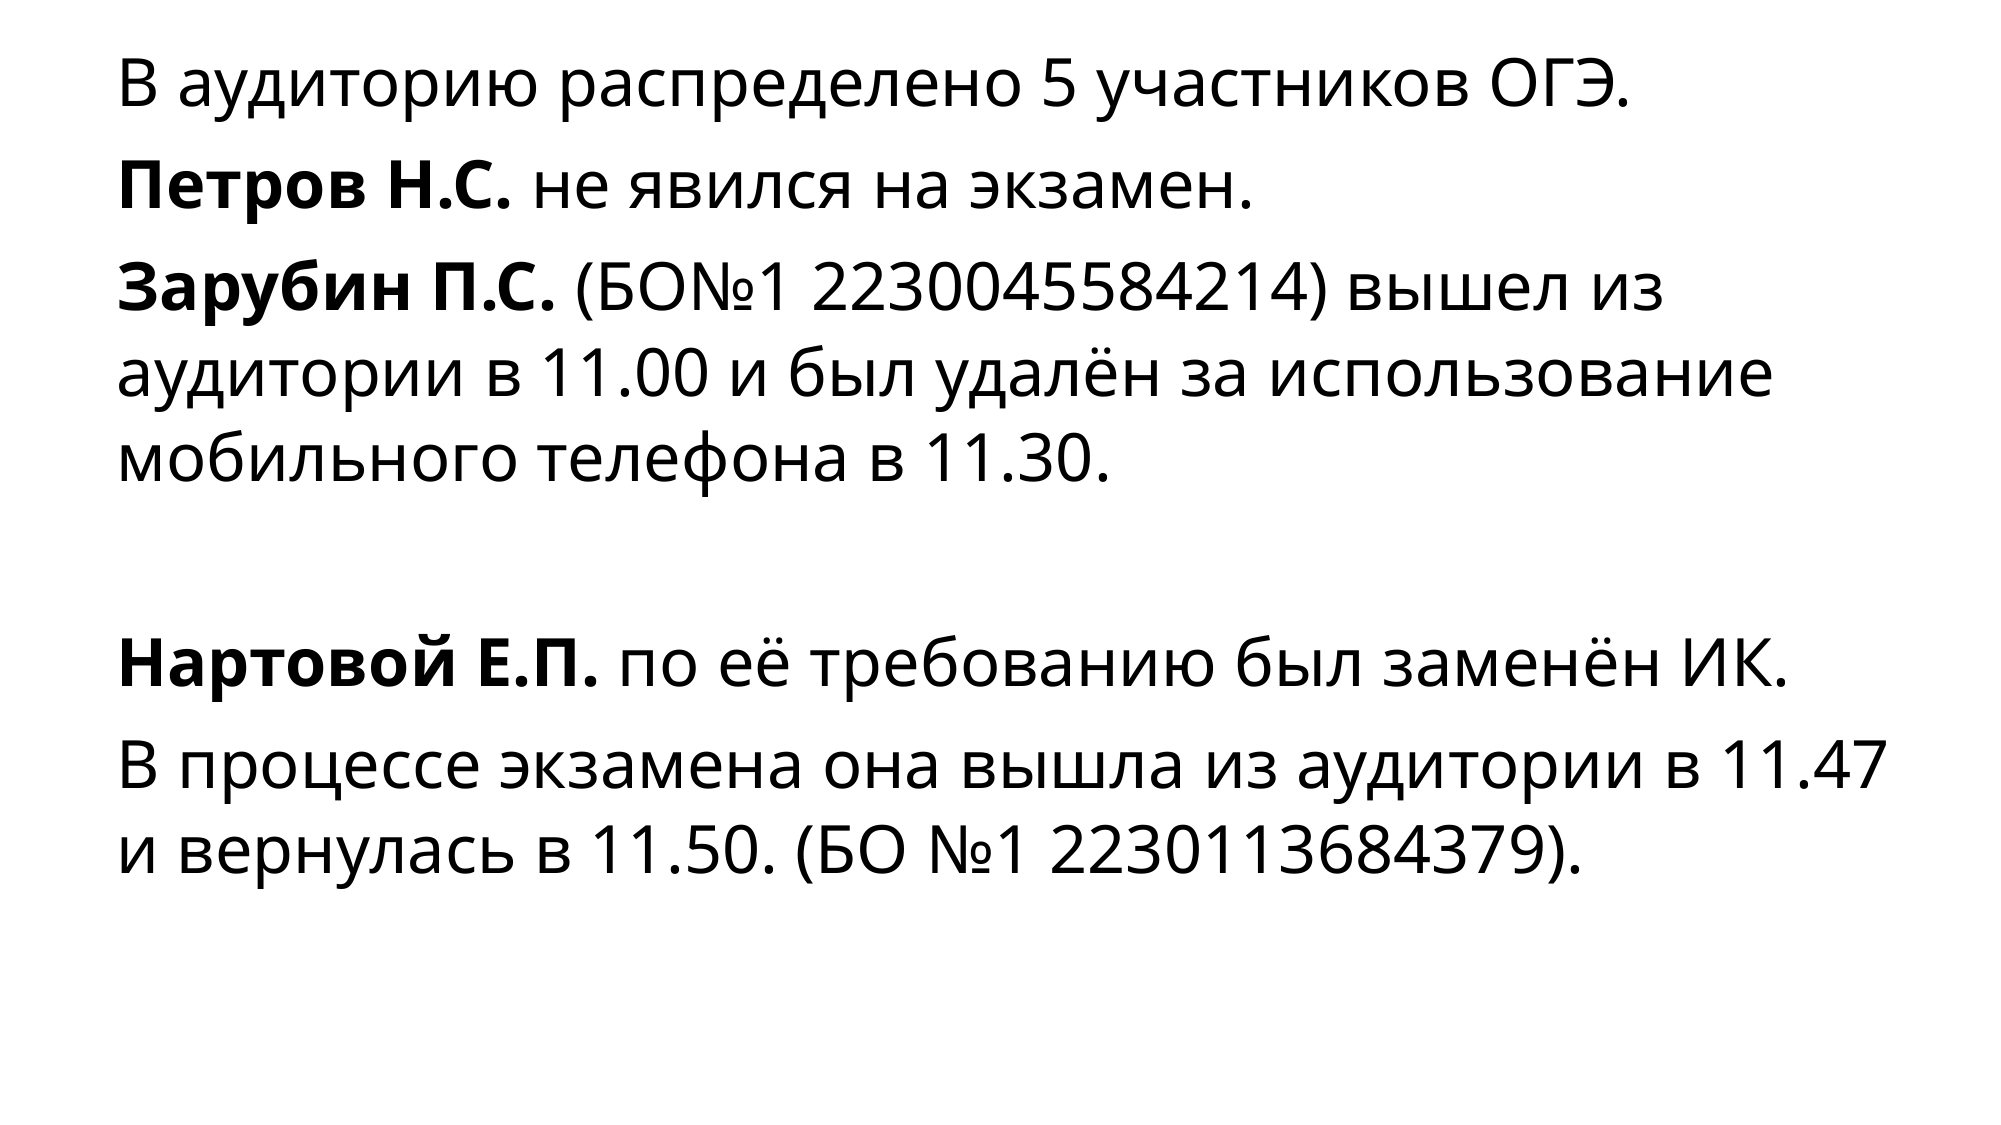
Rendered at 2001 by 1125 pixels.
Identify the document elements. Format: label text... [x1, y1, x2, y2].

text_box В аудиторию распределено 5 участников ОГЭ. Петров Н.С. не явился на экзамен. Зарубин П.С. (БО№1 2230045584214) вышел из аудитории в 11.00 и был удалён за использование мобильного телефона в 11.30. Нартовой Е.П. по её требованию был заменён ИК. В процессе экзамена она вышла из аудитории в 11.47 и вернулась в 11.50. (БО №1 2230113684379). [101, 26, 1928, 997]
